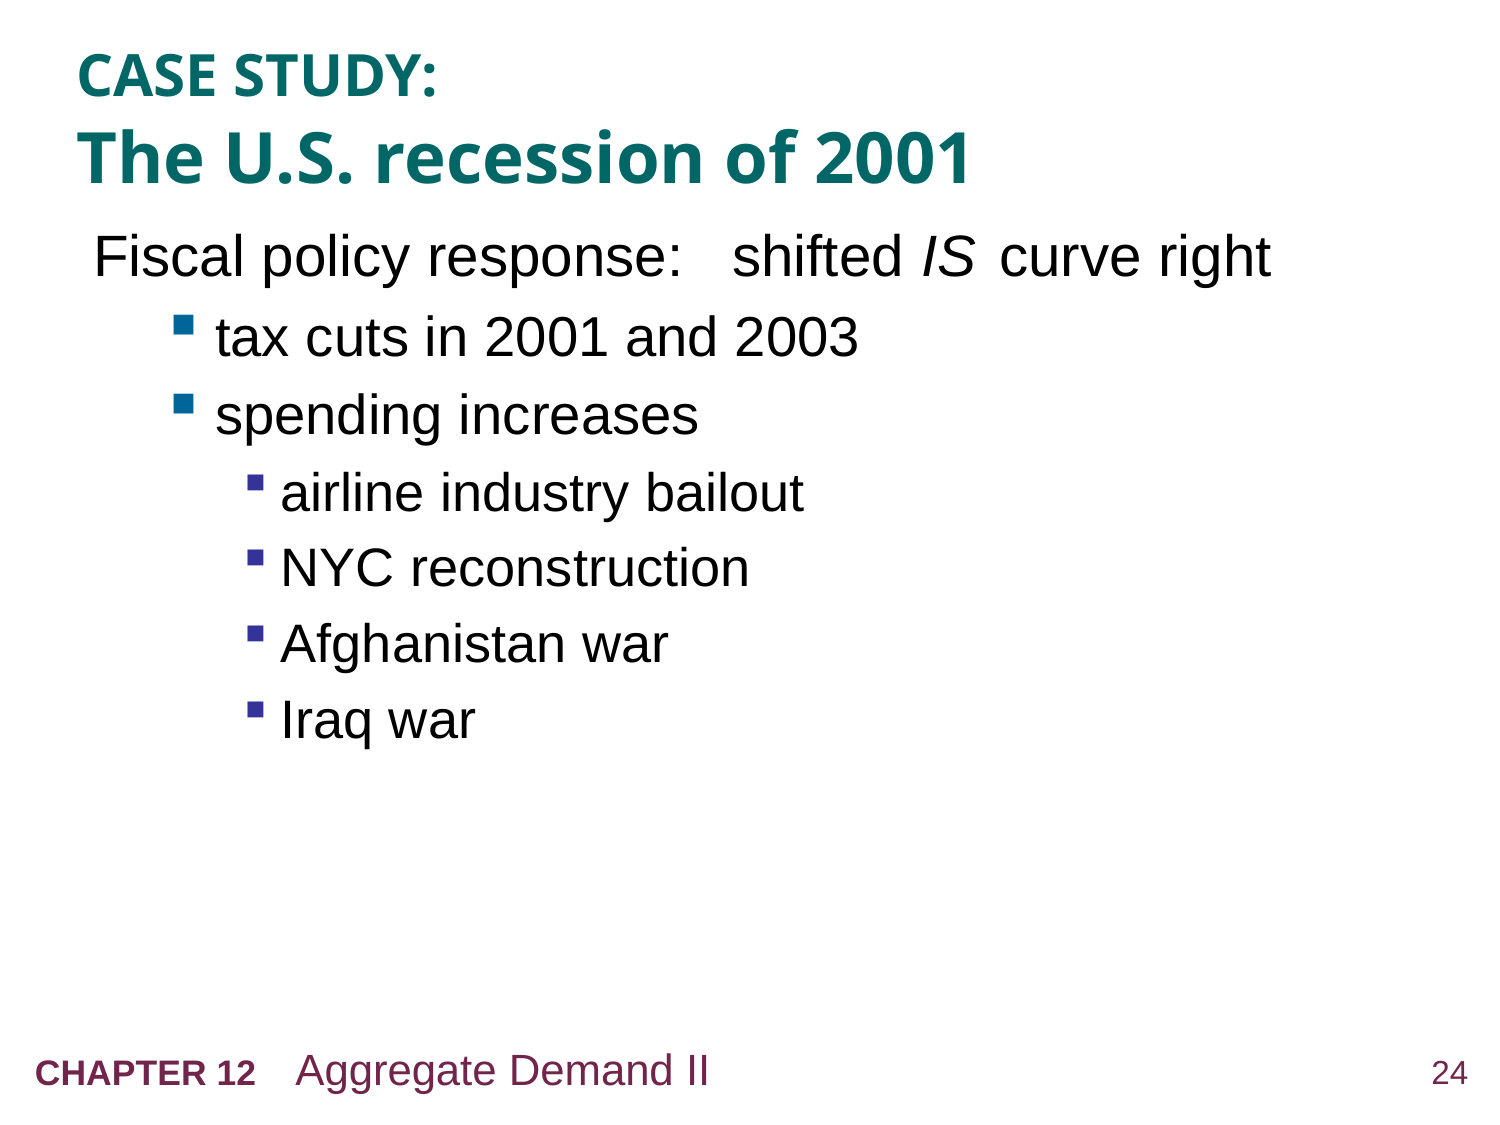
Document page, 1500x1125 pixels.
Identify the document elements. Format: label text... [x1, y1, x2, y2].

list Fiscal policy response: shifted IS curve right tax cuts in 2001 and 2003 spending increases airline industry bailout NYC reconstruction Afghanistan war Iraq war [78, 207, 1425, 1009]
title CASE STUDY: The U.S. recession of 2001 [76, 38, 1430, 193]
